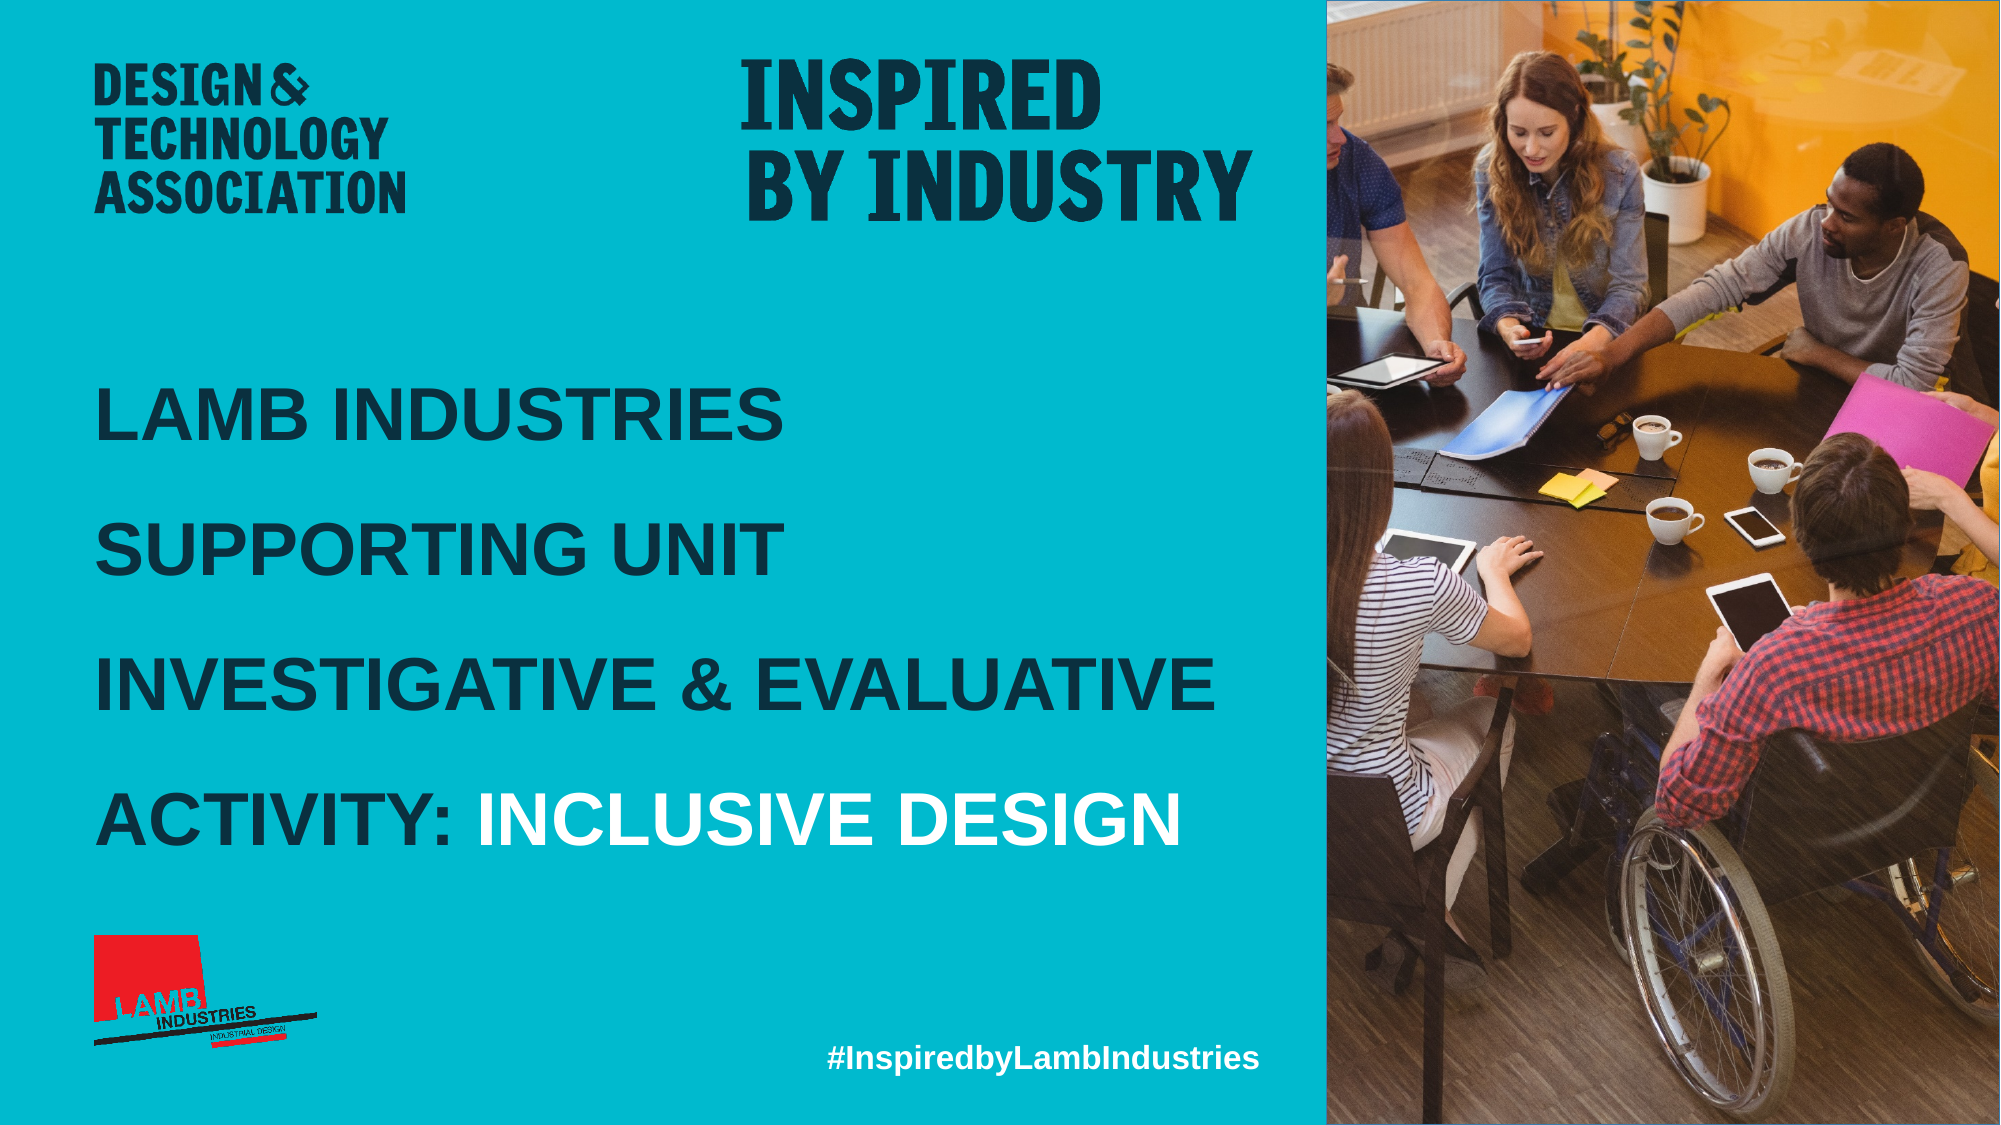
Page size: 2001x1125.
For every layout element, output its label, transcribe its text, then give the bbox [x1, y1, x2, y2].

title lamb industries Supporting unit investigative & evaluative activity: inclusive design [94, 296, 1234, 884]
picture [94, 62, 405, 214]
picture [739, 33, 1264, 243]
picture [94, 935, 317, 1085]
picture [1326, 0, 2000, 1125]
text_box #InspiredbyLambIndustries [767, 1028, 1321, 1084]
